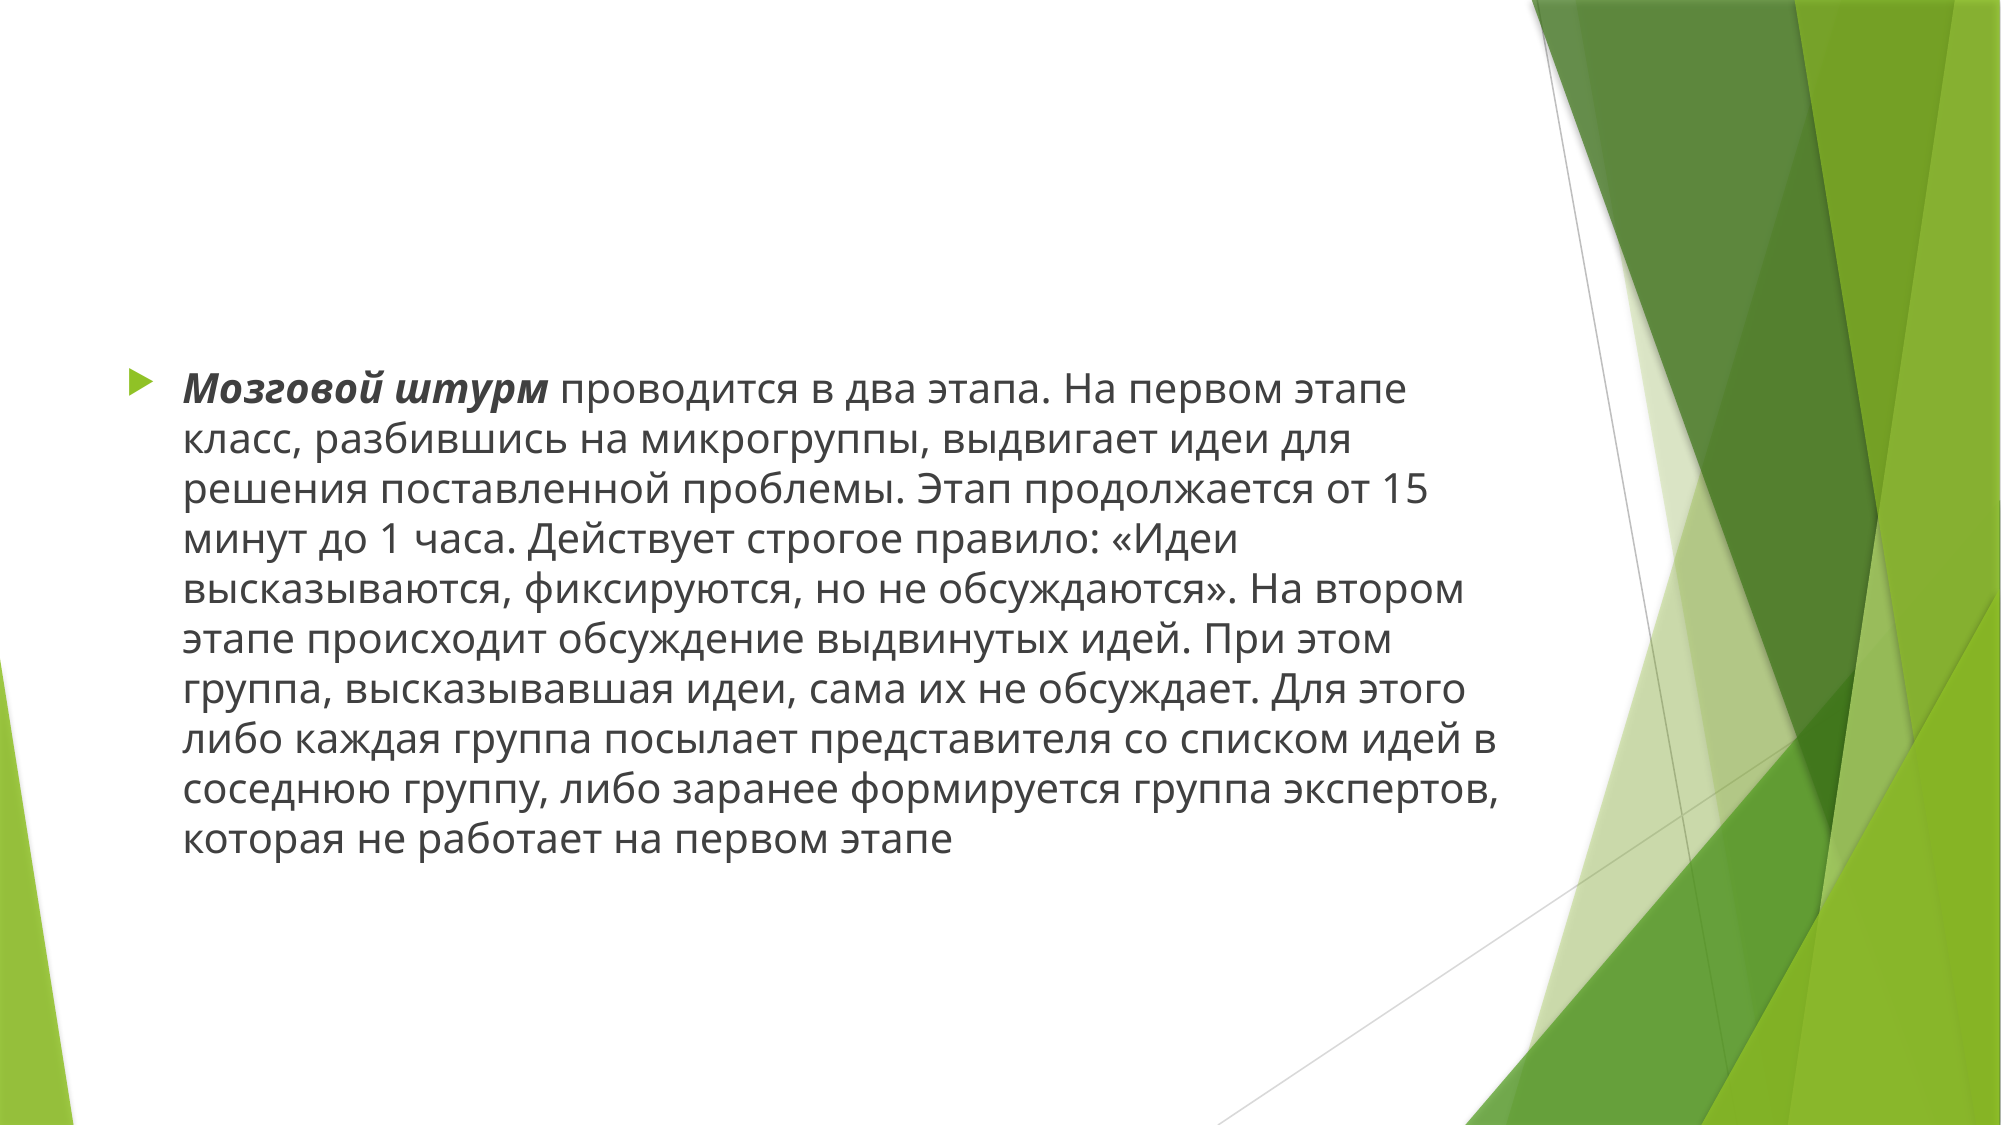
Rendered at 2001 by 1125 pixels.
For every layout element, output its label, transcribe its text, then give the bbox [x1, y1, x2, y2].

list Мозговой штурм проводится в два этапа. На первом этапе класс, разбившись на микрогруппы, выдвигает идеи для решения поставленной проблемы. Этап продолжается от 15 минут до 1 часа. Действует строгое правило: «Идеи высказываются, фиксируются, но не обсуждаются». На втором этапе происходит обсуждение выдвинутых идей. При этом группа, высказывавшая идеи, сама их не обсуждает. Для этого либо каждая группа посылает представителя со списком идей в соседнюю группу, либо заранее формируется группа экспертов, которая не работает на первом этапе [111, 354, 1522, 992]
